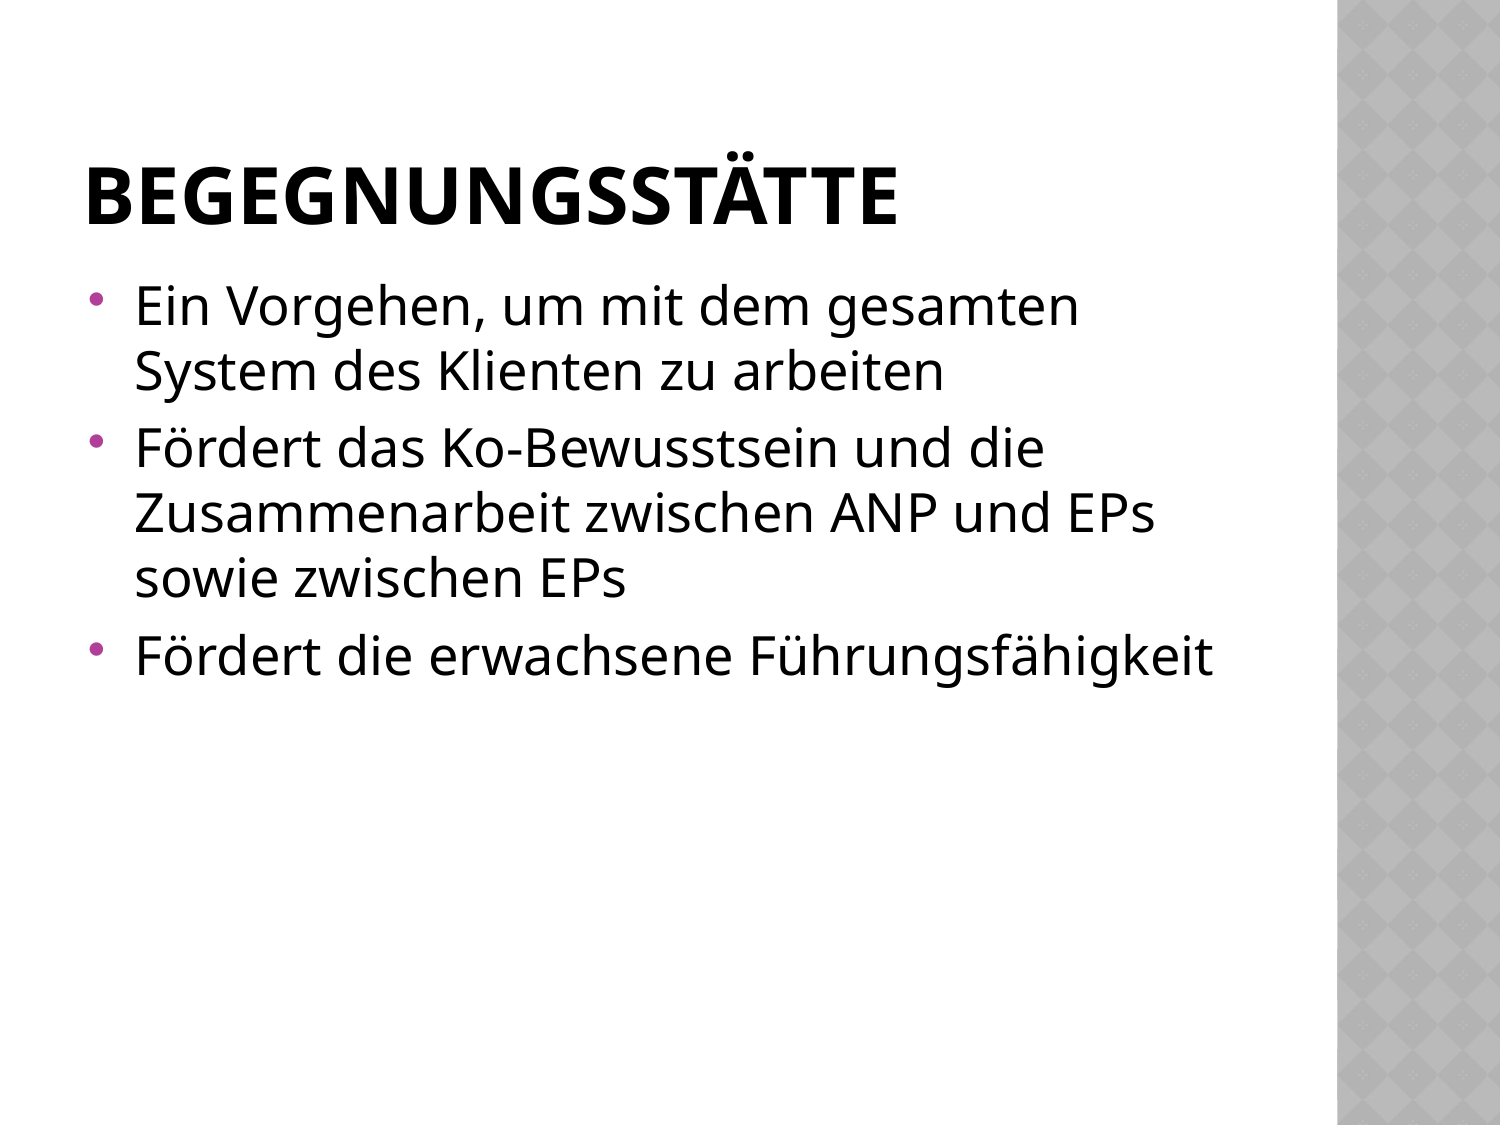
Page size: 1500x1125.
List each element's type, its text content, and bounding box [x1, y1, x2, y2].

list Ein Vorgehen, um mit dem gesamten System des Klienten zu arbeiten Fördert das Ko-Bewusstsein und die Zusammenarbeit zwischen ANP und EPs sowie zwischen EPs Fördert die erwachsene Führungsfähigkeit [75, 264, 1263, 1059]
title Begegnungsstätte [75, 52, 1263, 240]
